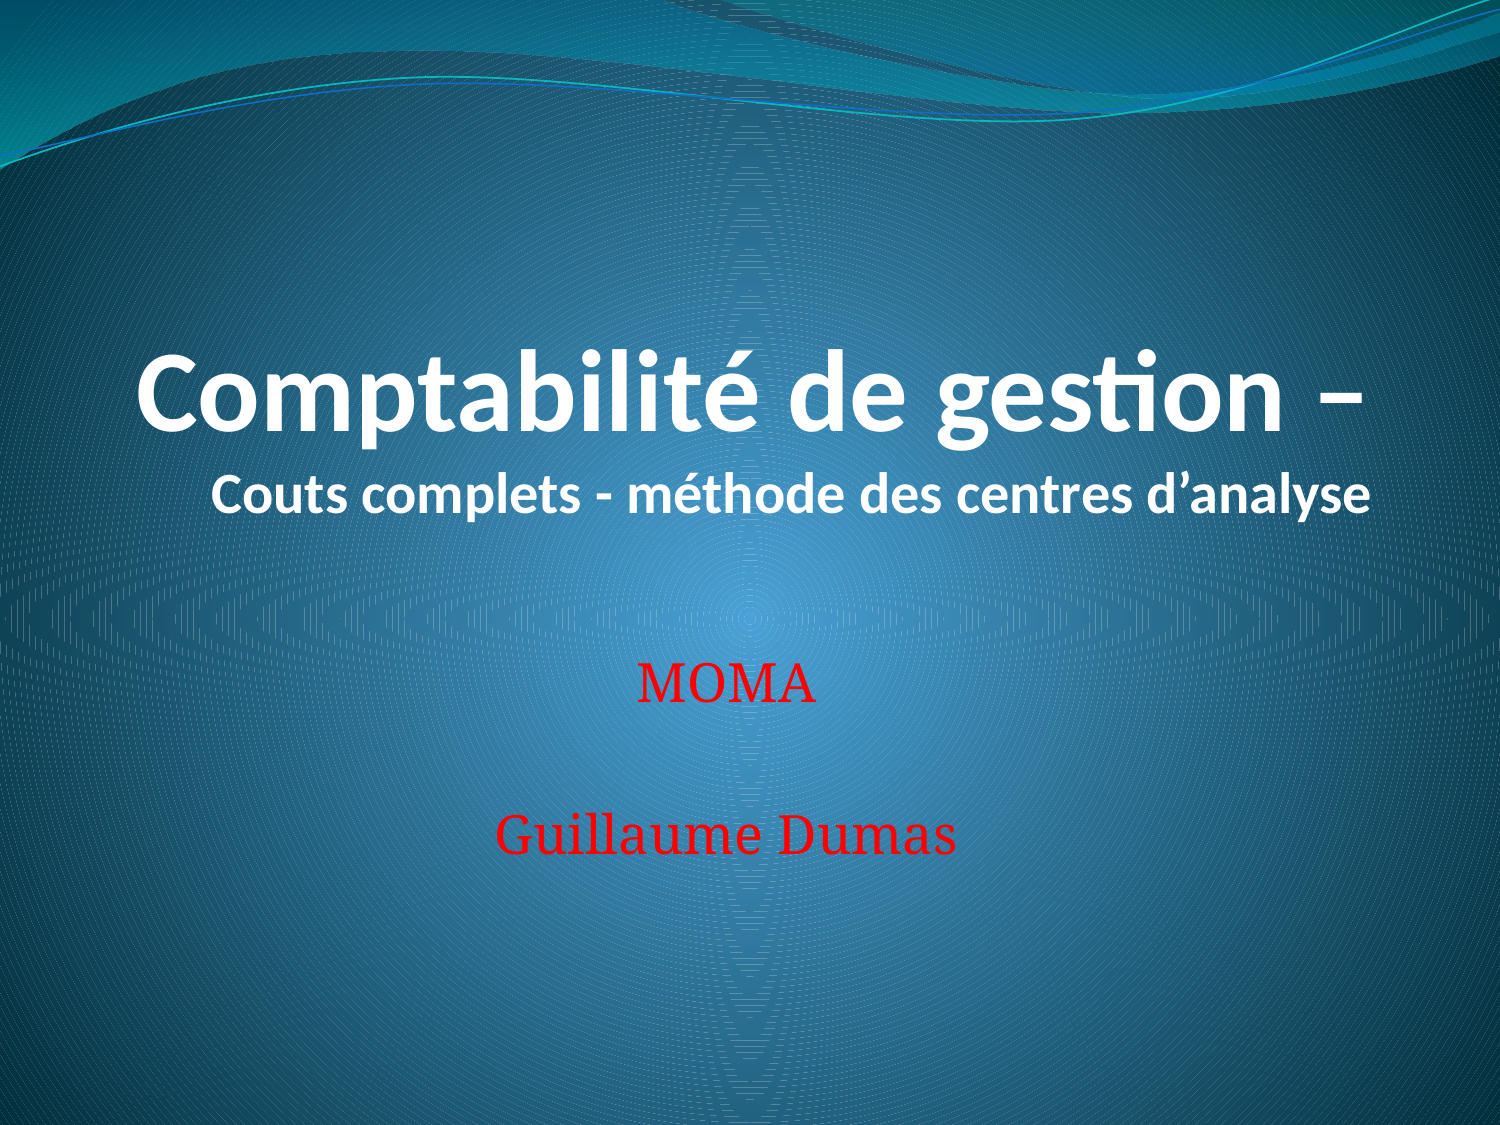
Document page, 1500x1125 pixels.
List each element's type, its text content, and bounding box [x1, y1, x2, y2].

text_box MOMA Guillaume Dumas [87, 641, 1376, 929]
text_box Comptabilité de gestion – Couts complets - méthode des centres d’analyse [87, 224, 1376, 525]
